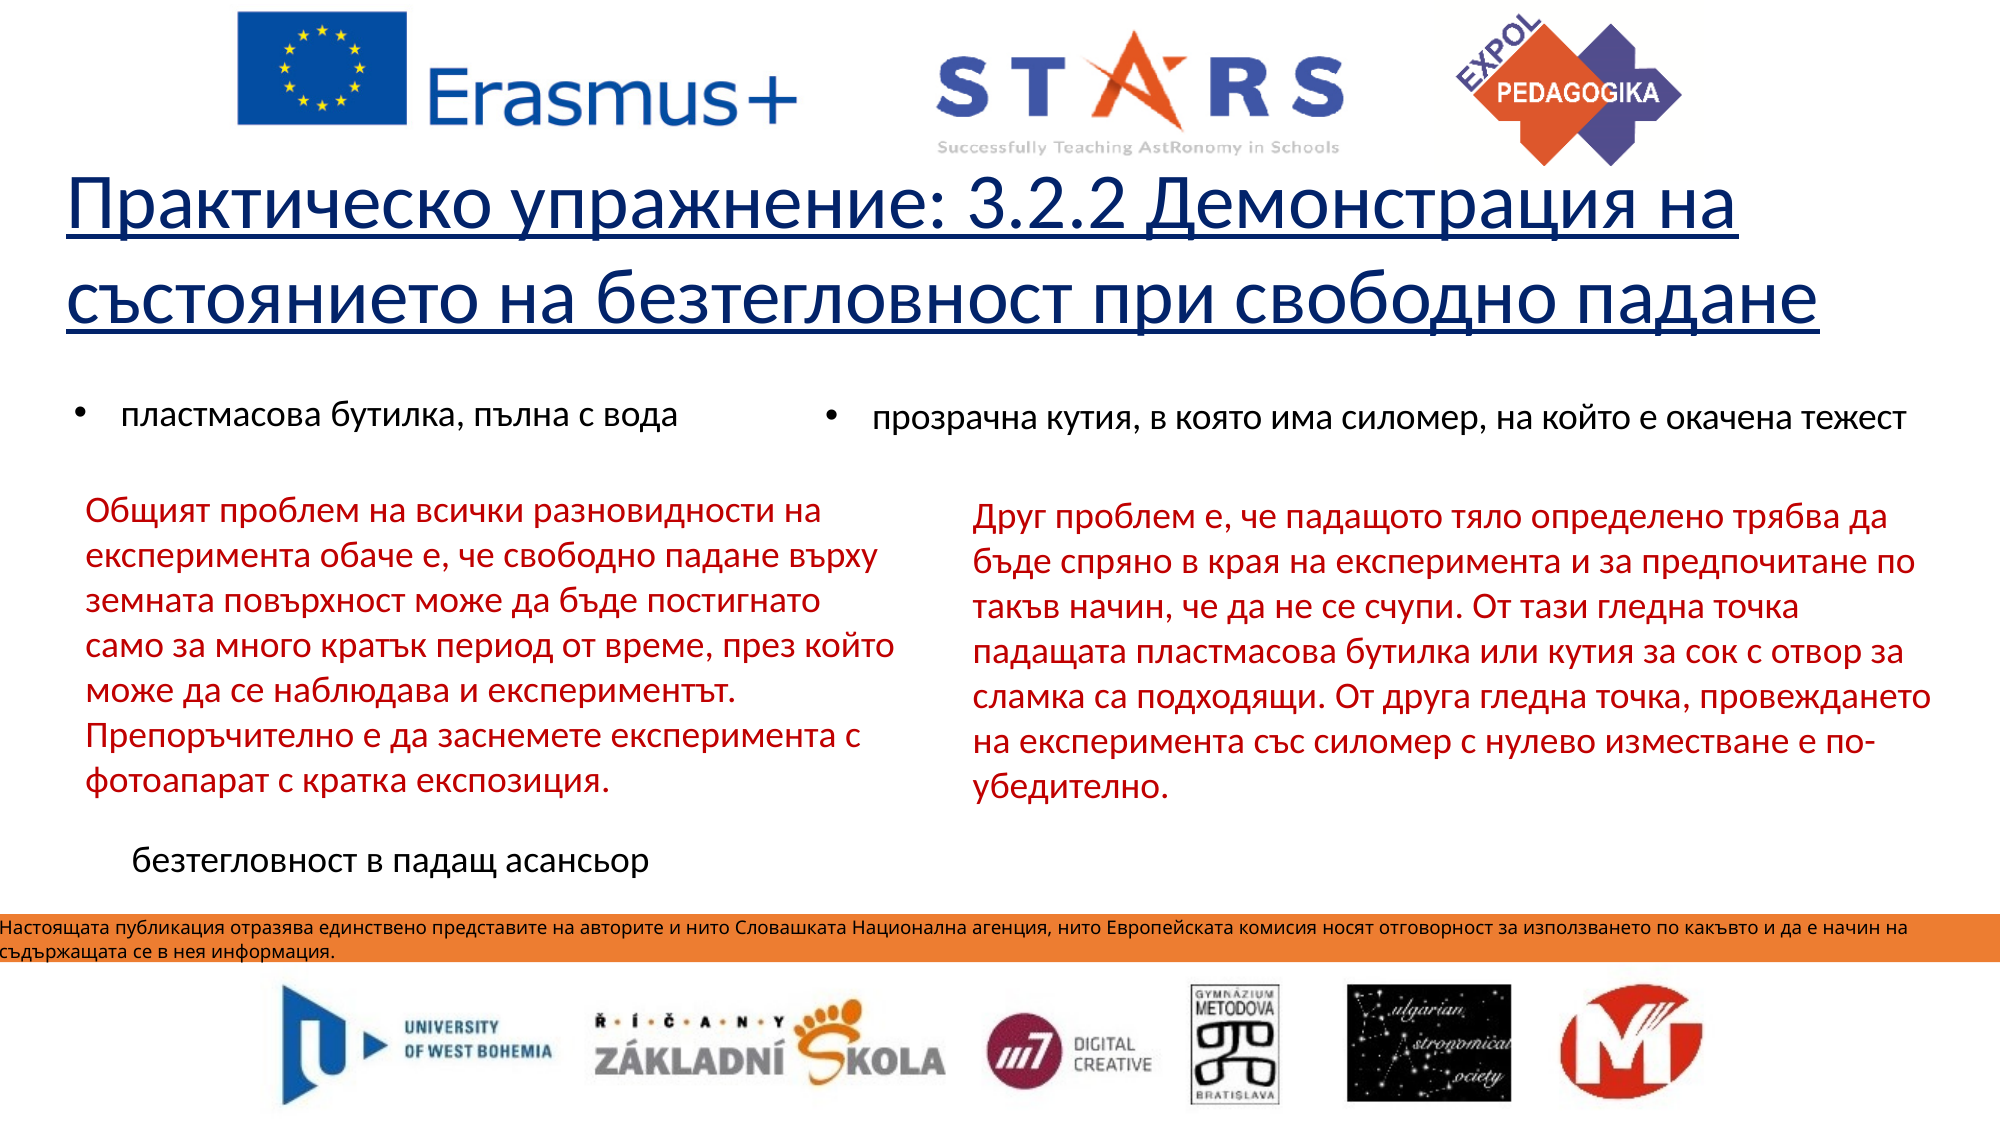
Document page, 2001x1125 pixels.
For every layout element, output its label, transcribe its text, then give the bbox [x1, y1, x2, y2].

text_box безтегловност в падащ асансьор [116, 827, 666, 887]
text_box Настоящата публикация отразява единствено представите на авторите и нито Словашката Национална агенция, нито Европейската комисия носят отговорност за използването по какъвто и да е начин на съдържащата се в нея информация. [0, 914, 2000, 963]
text_box пластмасова бутилка, пълна с вода [59, 381, 694, 442]
text_box Практическо упражнение: 3.2.2 Демонстрация на състоянието на безтегловност при свободно падане [58, 142, 1976, 348]
text_box прозрачна кутия, в която има силомер, на който е окачена тежест [810, 385, 1922, 445]
picture [205, 0, 1795, 181]
text_box Общият проблем на всички разновидности на експеримента обаче е, че свободно падане върху земната повърхност може да бъде постигнато само за много кратък период от време, през който може да се наблюдава и експериментът. Препоръчително е да заснемете експеримента с фотоапарат с кратка експозиция. [70, 477, 920, 808]
text_box Друг проблем е, че падащото тяло определено трябва да бъде спряно в края на експеримента и за предпочитане по такъв начин, че да не се счупи. От тази гледна точка падащата пластмасова бутилка или кутия за сок с отвор за сламка са подходящи. От друга гледна точка, провеждането на експеримента със силомер с нулево изместване е по-убедително. [957, 483, 1958, 814]
picture [260, 954, 1743, 1125]
